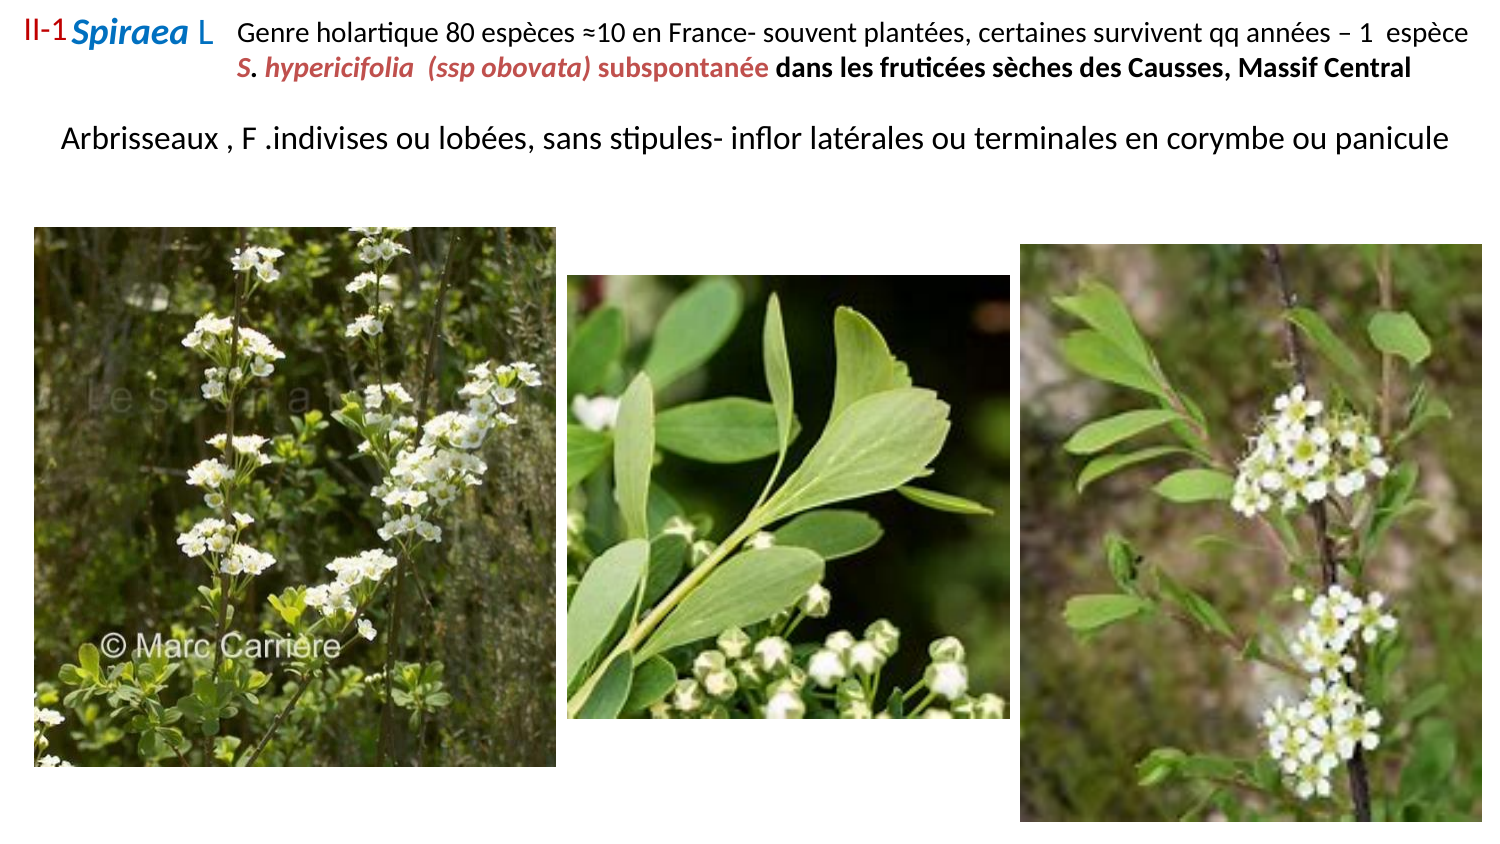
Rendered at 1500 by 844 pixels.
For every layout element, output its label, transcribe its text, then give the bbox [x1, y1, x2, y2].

picture [34, 227, 557, 767]
text_box II-1 [8, 0, 56, 55]
picture [1020, 244, 1482, 822]
text_box Spiraea L [56, 0, 237, 60]
text_box Genre holartique 80 espèces ≈10 en France- souvent plantées, certaines survivent qq années – 1 espèce S. hypericifolia (ssp obovata) subspontanée dans les fruticées sèches des Causses, Massif Central [222, 5, 1500, 91]
picture [566, 275, 1010, 719]
text_box Arbrisseaux , F .indivises ou lobées, sans stipules- inflor latérales ou terminales en corymbe ou panicule [46, 108, 1488, 164]
